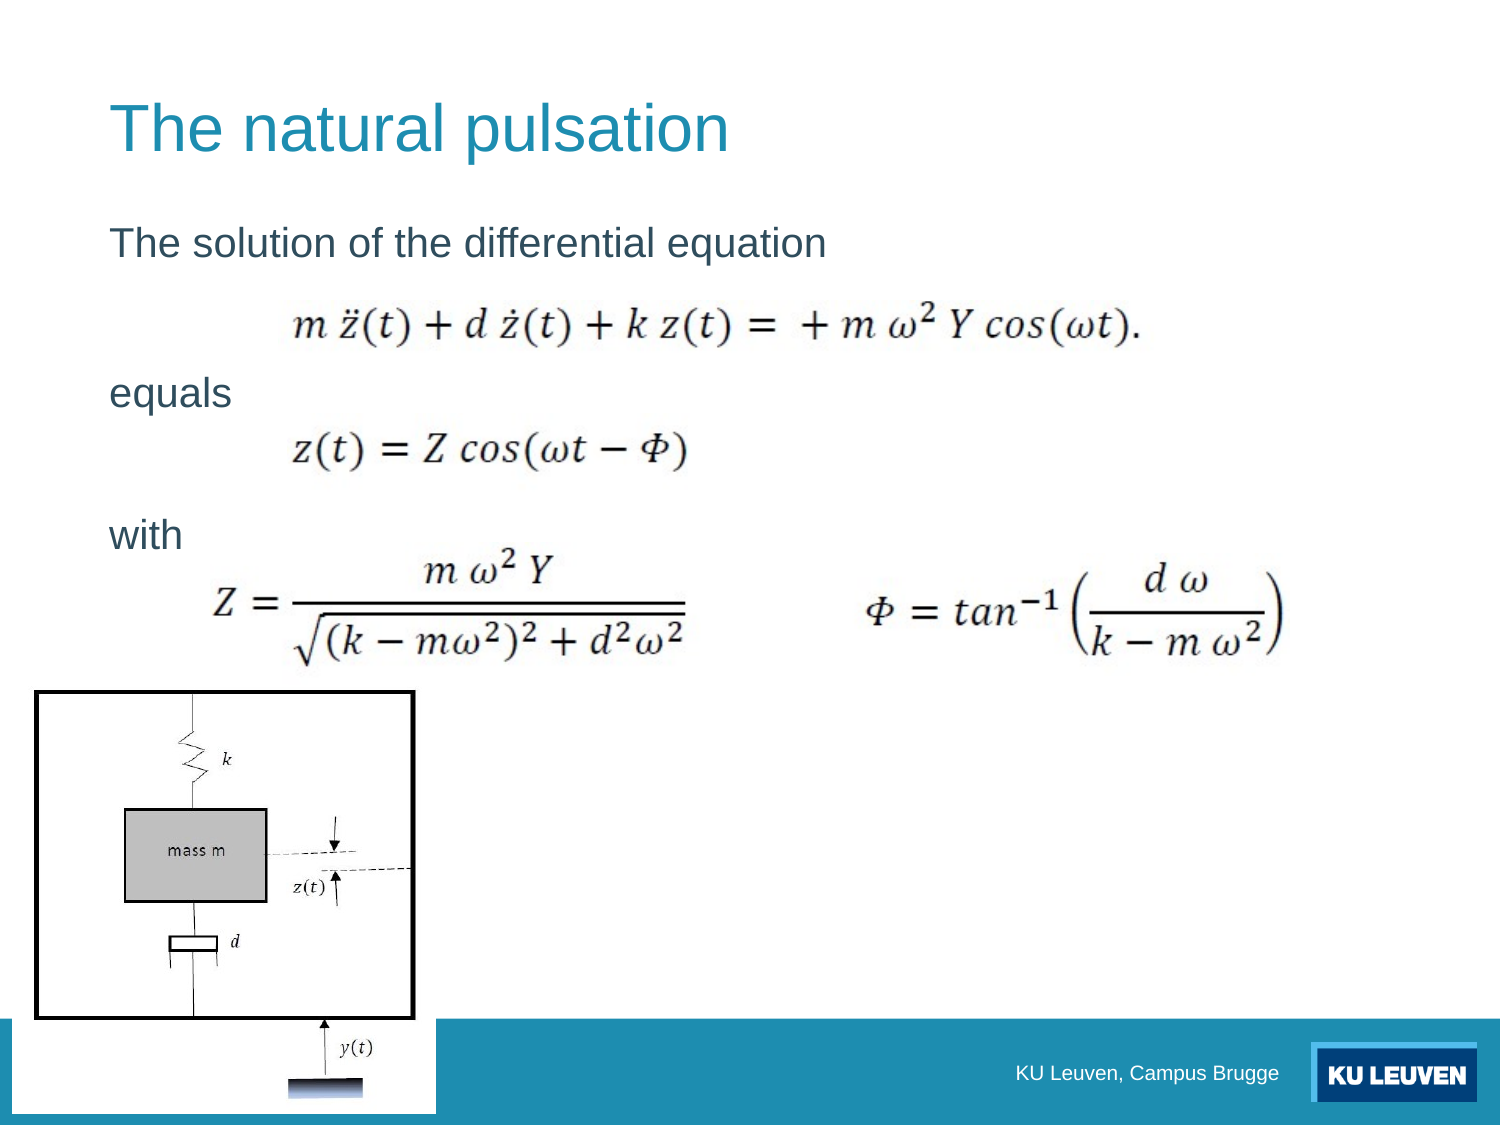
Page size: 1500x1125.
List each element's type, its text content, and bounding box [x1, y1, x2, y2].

picture [12, 542, 713, 1114]
picture [287, 413, 713, 499]
picture [278, 300, 1157, 362]
title The natural pulsation [94, 35, 1446, 208]
footer KU Leuven, Campus Brugge [703, 1018, 1309, 1125]
slide_number 19 [94, 1114, 201, 1125]
picture [1311, 1042, 1477, 1102]
text_box The solution of the differential equation equals with [94, 208, 1446, 686]
picture [829, 553, 1290, 676]
